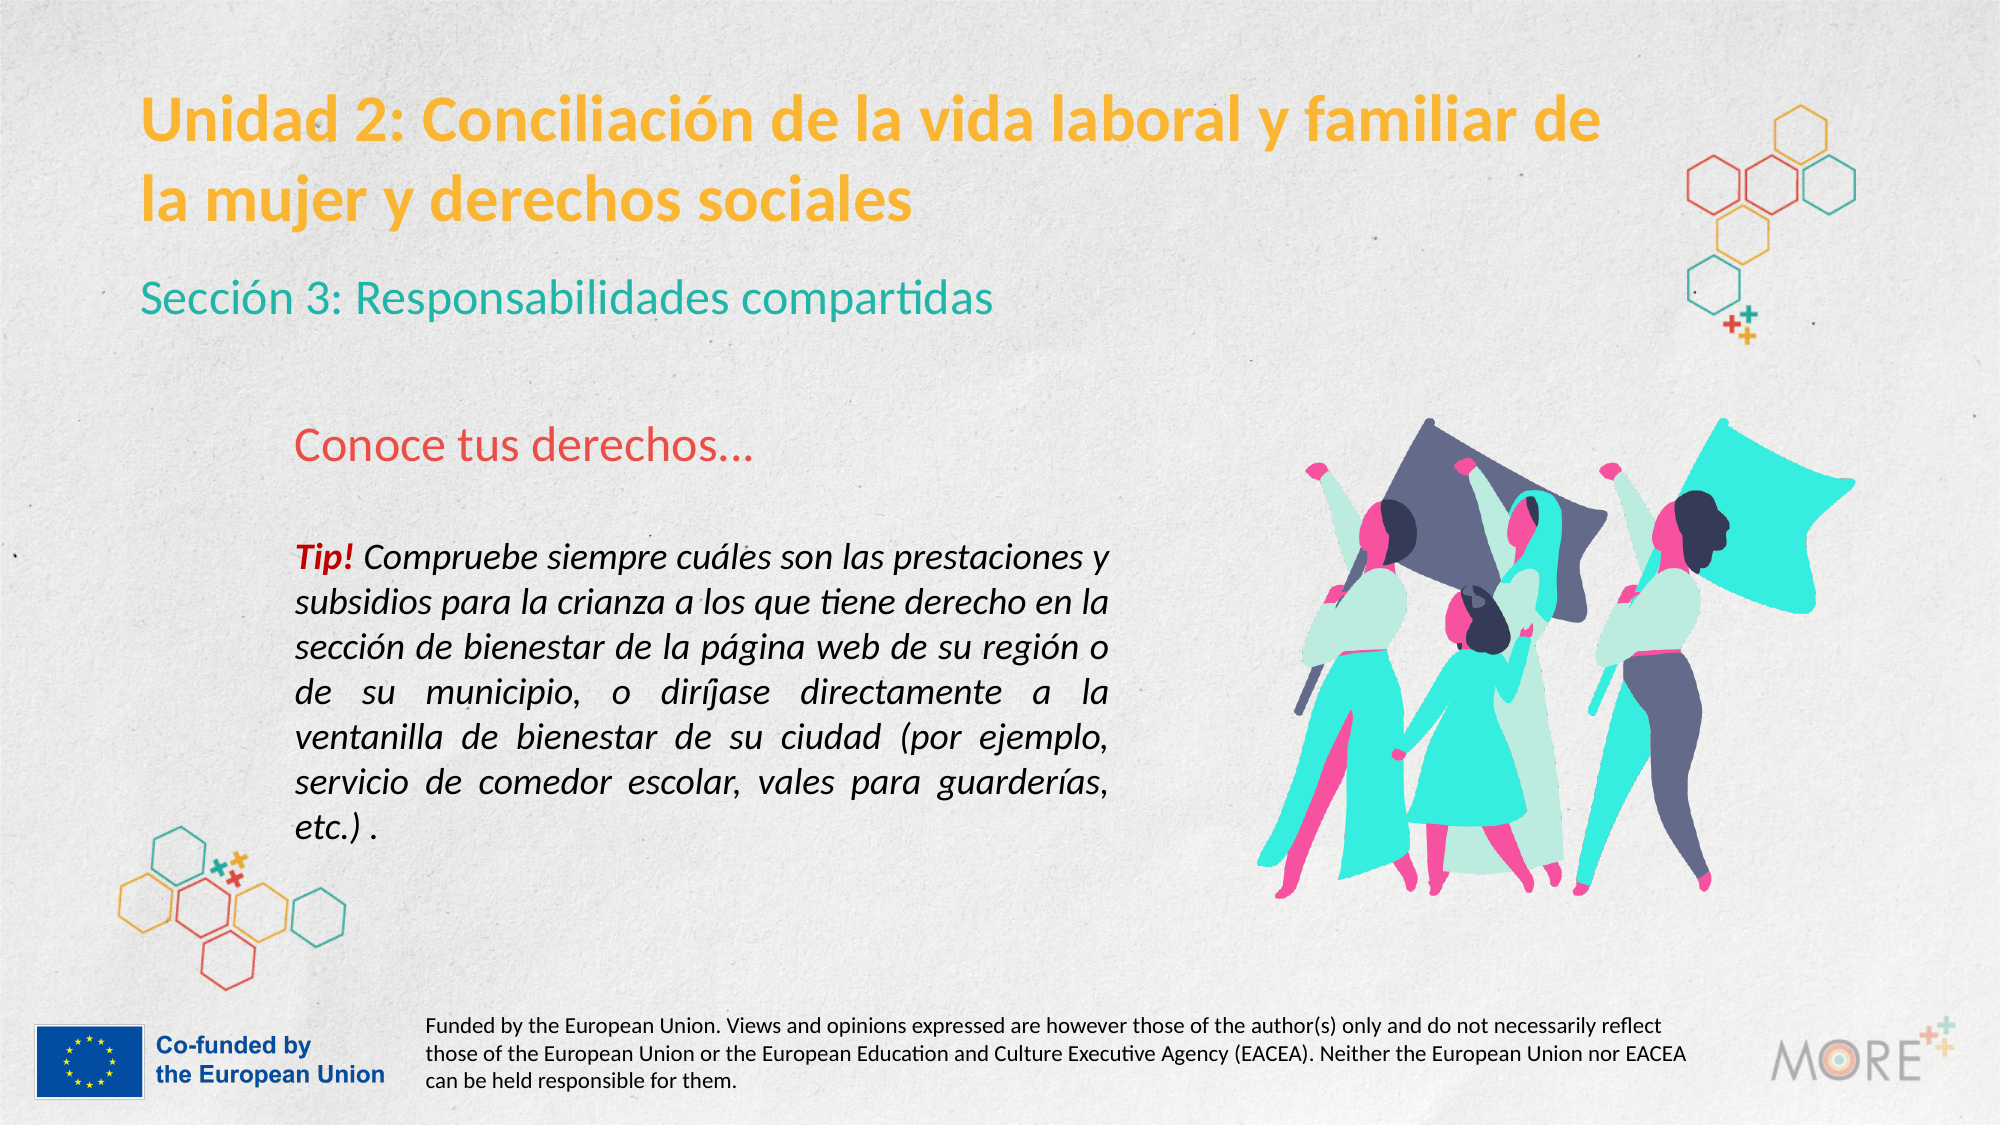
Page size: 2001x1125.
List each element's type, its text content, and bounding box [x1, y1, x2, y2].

text_box Funded by the European Union. Views and opinions expressed are however those of the author(s) only and do not necessarily reflect those of the European Union or the European Education and Culture Executive Agency (EACEA). Neither the European Union nor EACEA can be held responsible for them. [410, 1003, 1707, 1101]
text_box Unidad 2: Conciliación de la vida laboral y familiar de la mujer y derechos sociales [125, 67, 1640, 323]
picture [0, 0, 2001, 1125]
text_box Sección 3: Responsabilidades compartidas [125, 257, 1387, 333]
text_box Tip! Compruebe siempre cuáles son las prestaciones y subsidios para la crianza a los que tiene derecho en la sección de bienestar de la página web de su región o de su municipio, o diríjase directamente a la ventanilla de bienestar de su ciudad (por ejemplo, servicio de comedor escolar, vales para guarderías, etc.) . [279, 524, 1125, 855]
text_box Conoce tus derechos... [279, 403, 993, 479]
